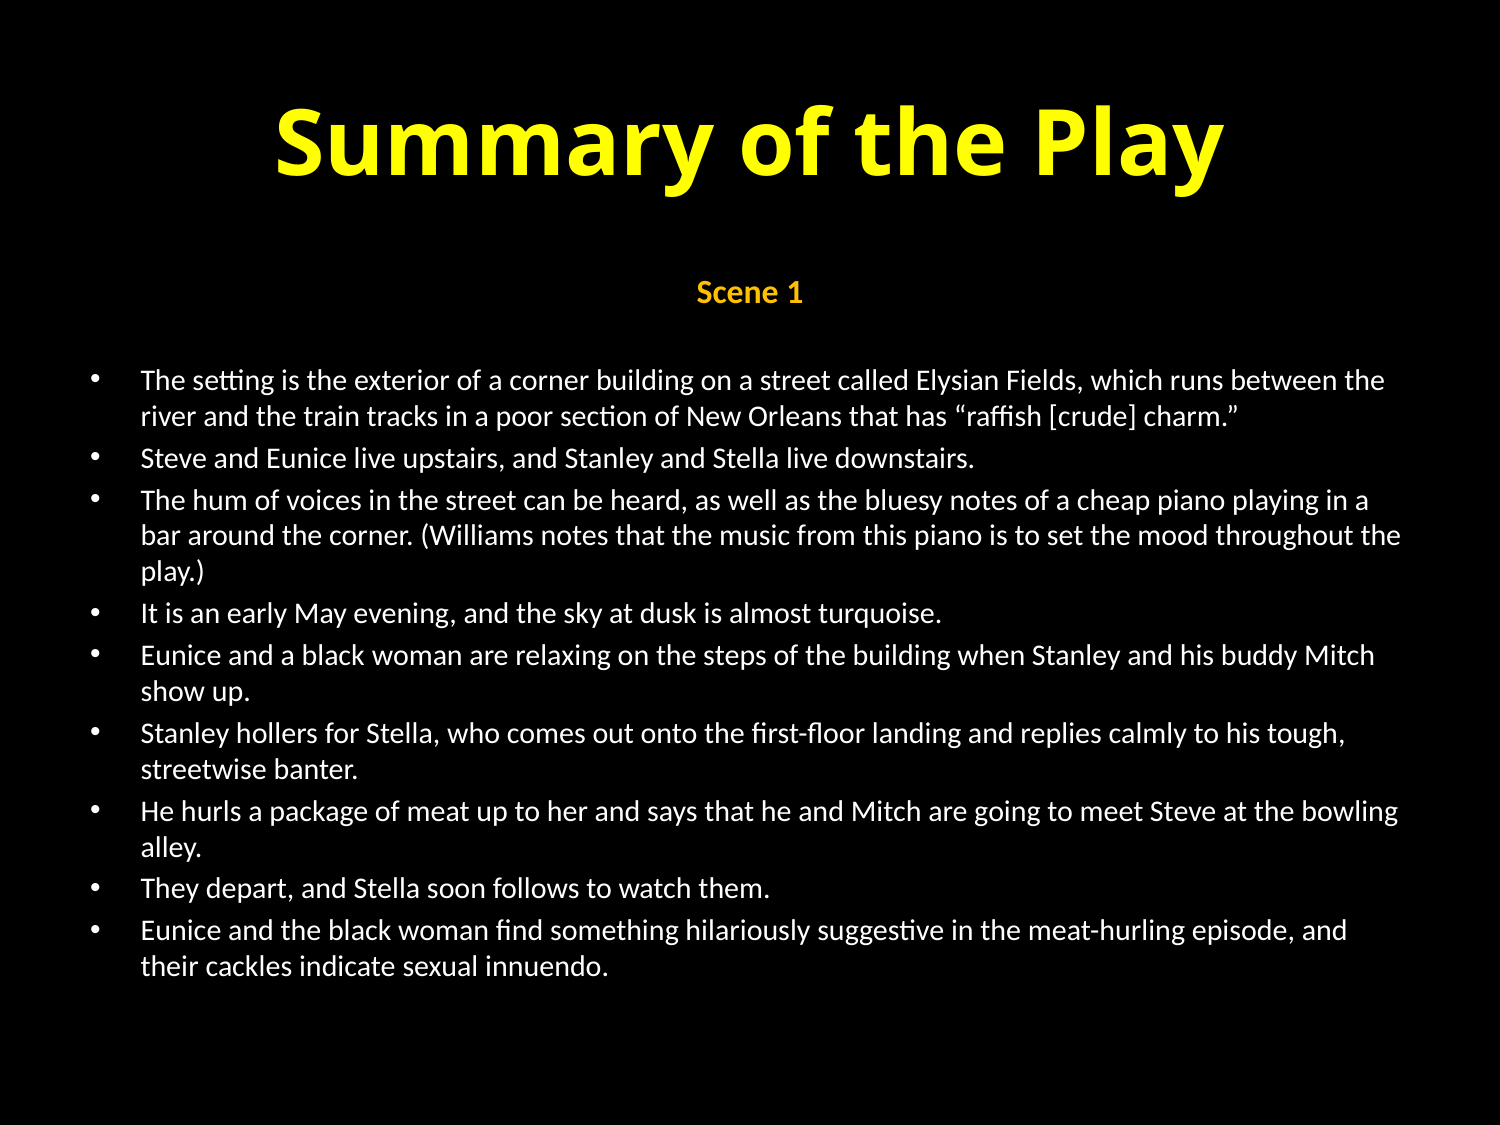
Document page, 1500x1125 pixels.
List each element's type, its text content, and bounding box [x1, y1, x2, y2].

list Scene 1 The setting is the exterior of a corner building on a street called Elysian Fields, which runs between the river and the train tracks in a poor section of New Orleans that has “raffish [crude] charm.” Steve and Eunice live upstairs, and Stanley and Stella live downstairs. The hum of voices in the street can be heard, as well as the bluesy notes of a cheap piano playing in a bar around the corner. (Williams notes that the music from this piano is to set the mood throughout the play.) It is an early May evening, and the sky at dusk is almost turquoise. Eunice and a black woman are relaxing on the steps of the building when Stanley and his buddy Mitch show up. Stanley hollers for Stella, who comes out onto the first-floor landing and replies calmly to his tough, streetwise banter. He hurls a package of meat up to her and says that he and Mitch are going to meet Steve at the bowling alley. They depart, and Stella soon follows to watch them. Eunice and the black woman find something hilariously suggestive in the meat-hurling episode, and their cackles indicate sexual innuendo. [75, 262, 1425, 1005]
title Summary of the Play [75, 45, 1425, 233]
